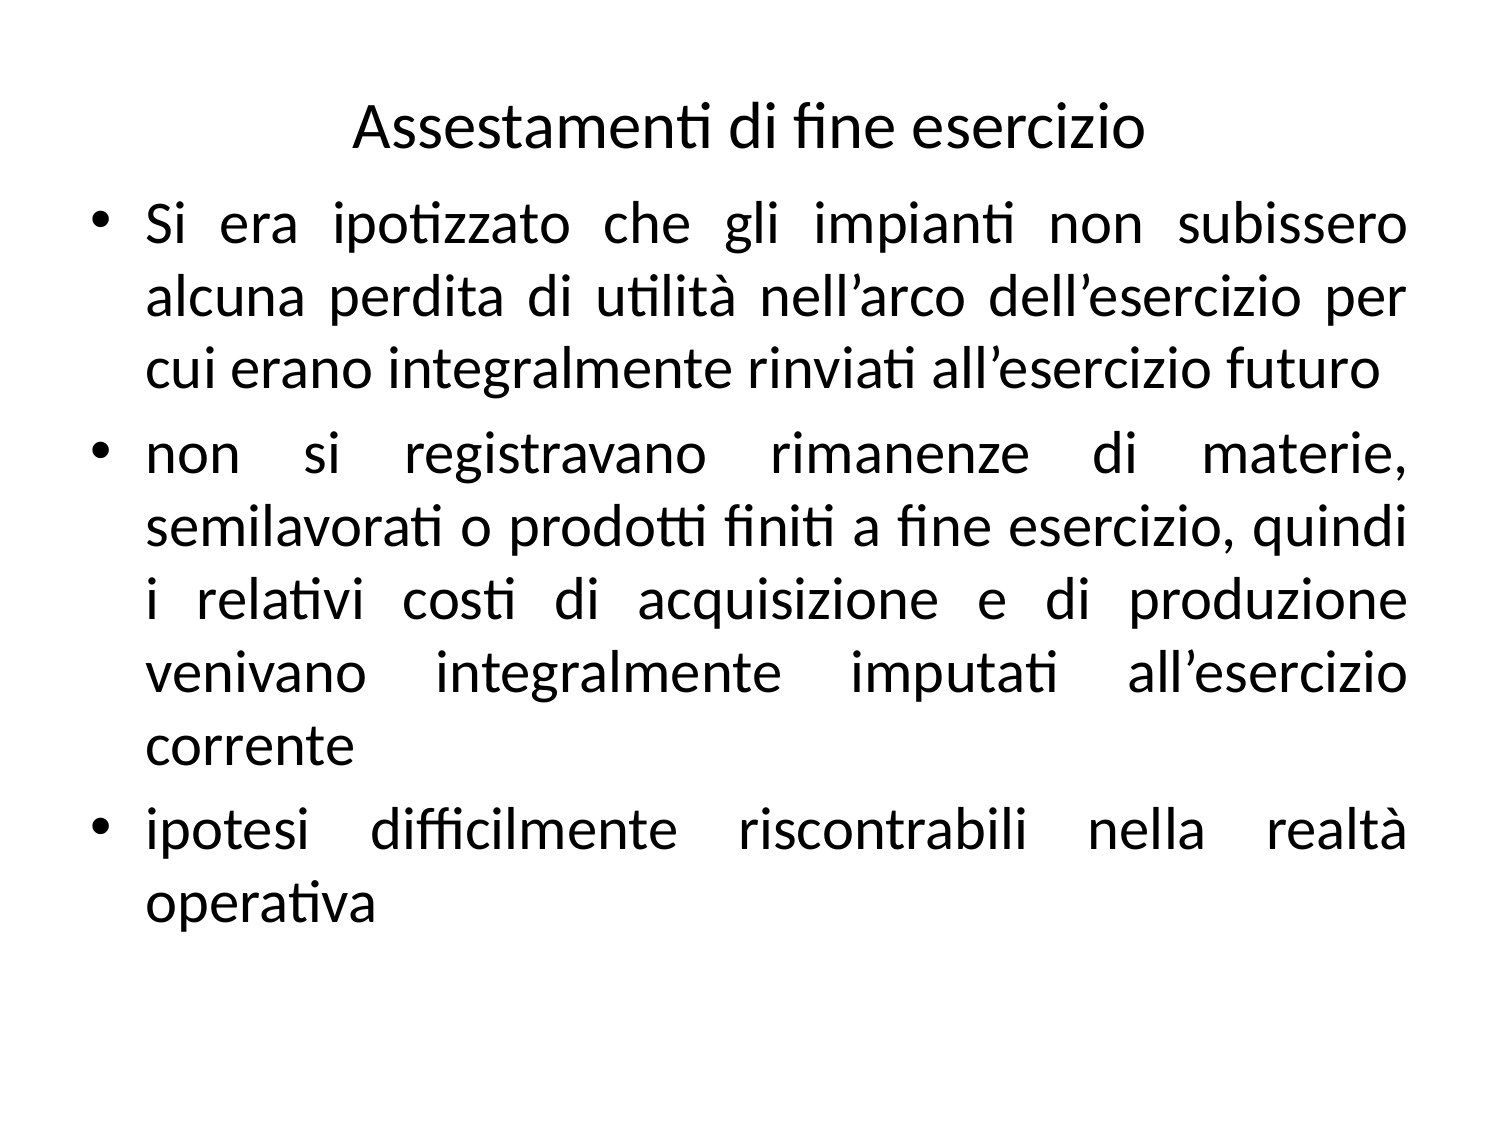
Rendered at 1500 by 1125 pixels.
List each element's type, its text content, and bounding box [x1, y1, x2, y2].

title Assestamenti di fine esercizio [75, 45, 1425, 175]
list Si era ipotizzato che gli impianti non subissero alcuna perdita di utilità nell’arco dell’esercizio per cui erano integralmente rinviati all’esercizio futuro non si registravano rimanenze di materie, semilavorati o prodotti finiti a fine esercizio, quindi i relativi costi di acquisizione e di produzione venivano integralmente imputati all’esercizio corrente ipotesi difficilmente riscontrabili nella realtà operativa [75, 175, 1425, 1005]
